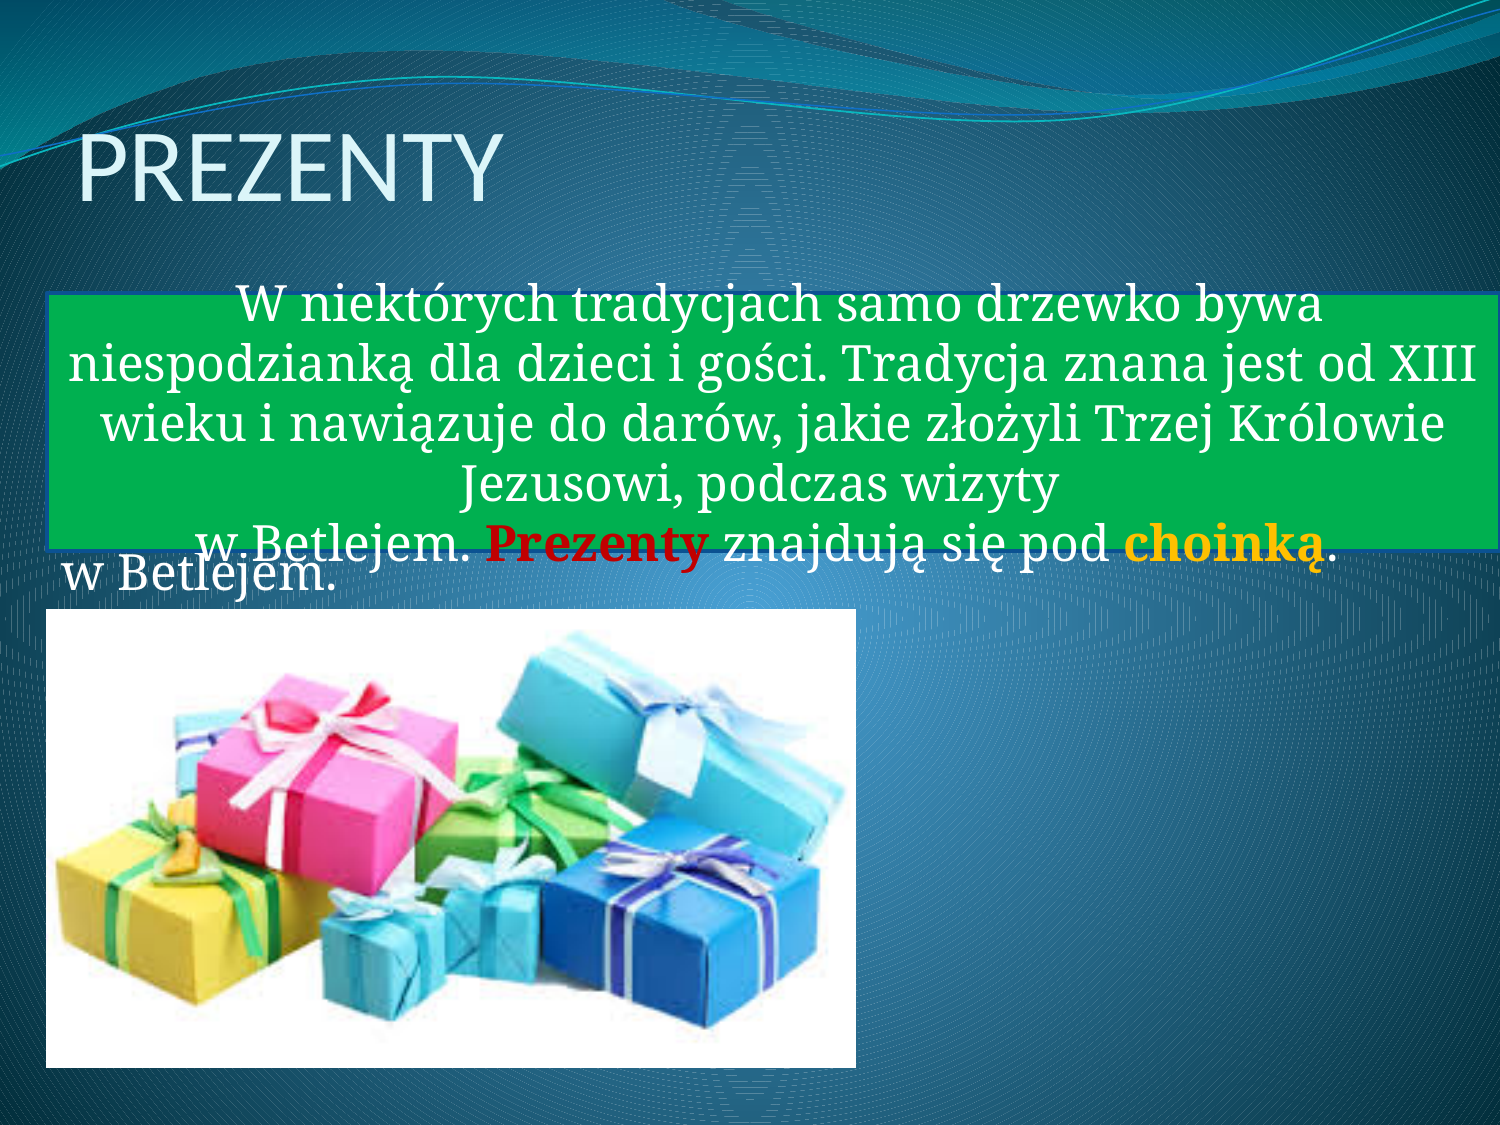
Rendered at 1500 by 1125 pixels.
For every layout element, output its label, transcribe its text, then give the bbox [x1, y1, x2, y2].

title PREZENTY [75, 70, 1425, 223]
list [46, 609, 856, 1069]
text_box W niektórych tradycjach samo drzewko bywa niespodzianką dla dzieci i gości. Tradycja znana jest od XIII wieku i nawiązuje do darów, jakie złożyli Trzej Królowie Jezusowi, podczas wizyty w Betlejem. Prezenty znajdują się pod choinką. [45, 291, 1500, 553]
text_box Prezenty odnajduje się pod choinką. W niektórych tradycjach samo drzewko bywa niespodzianką dla dzieci i gości. Tradycja znana jest od XIII wieku i nawiązuje do darów jakie złożyli Trzej Królowie Jezusowi podczas wizyty w Betlejem. [46, 553, 1500, 608]
